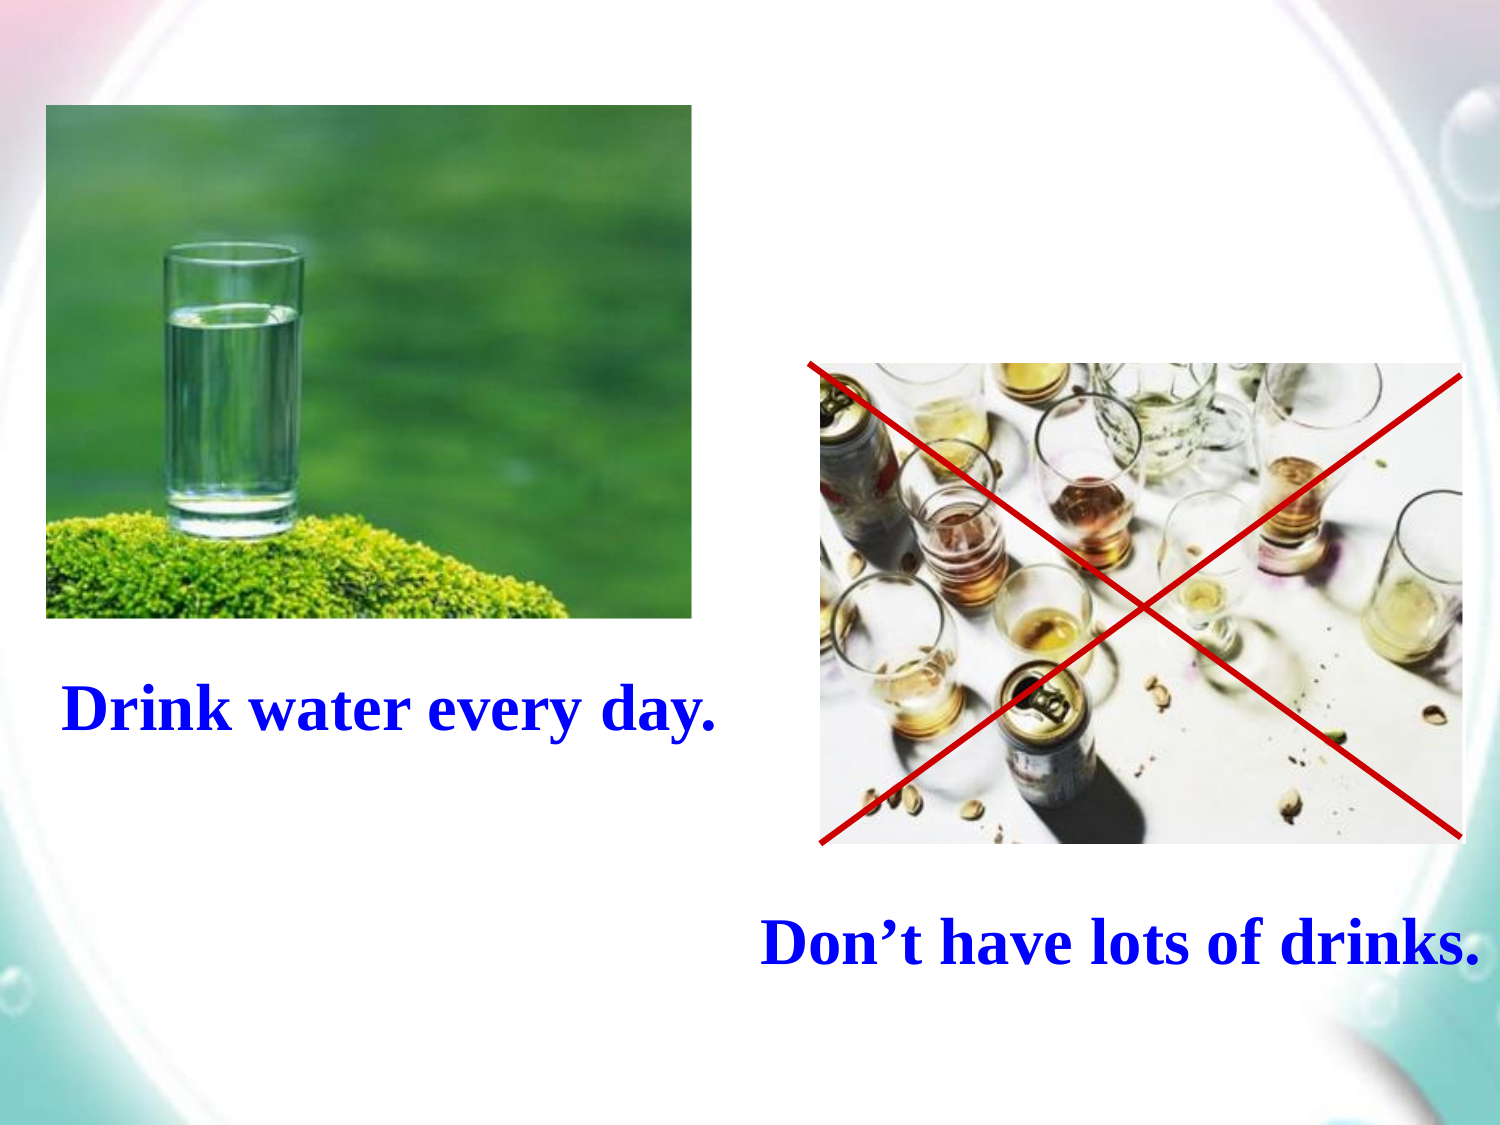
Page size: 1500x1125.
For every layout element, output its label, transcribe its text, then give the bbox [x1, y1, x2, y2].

picture [0, 0, 1500, 1125]
text_box Don’t have lots of drinks. [745, 890, 1498, 986]
text_box Drink water every day. [46, 656, 762, 751]
